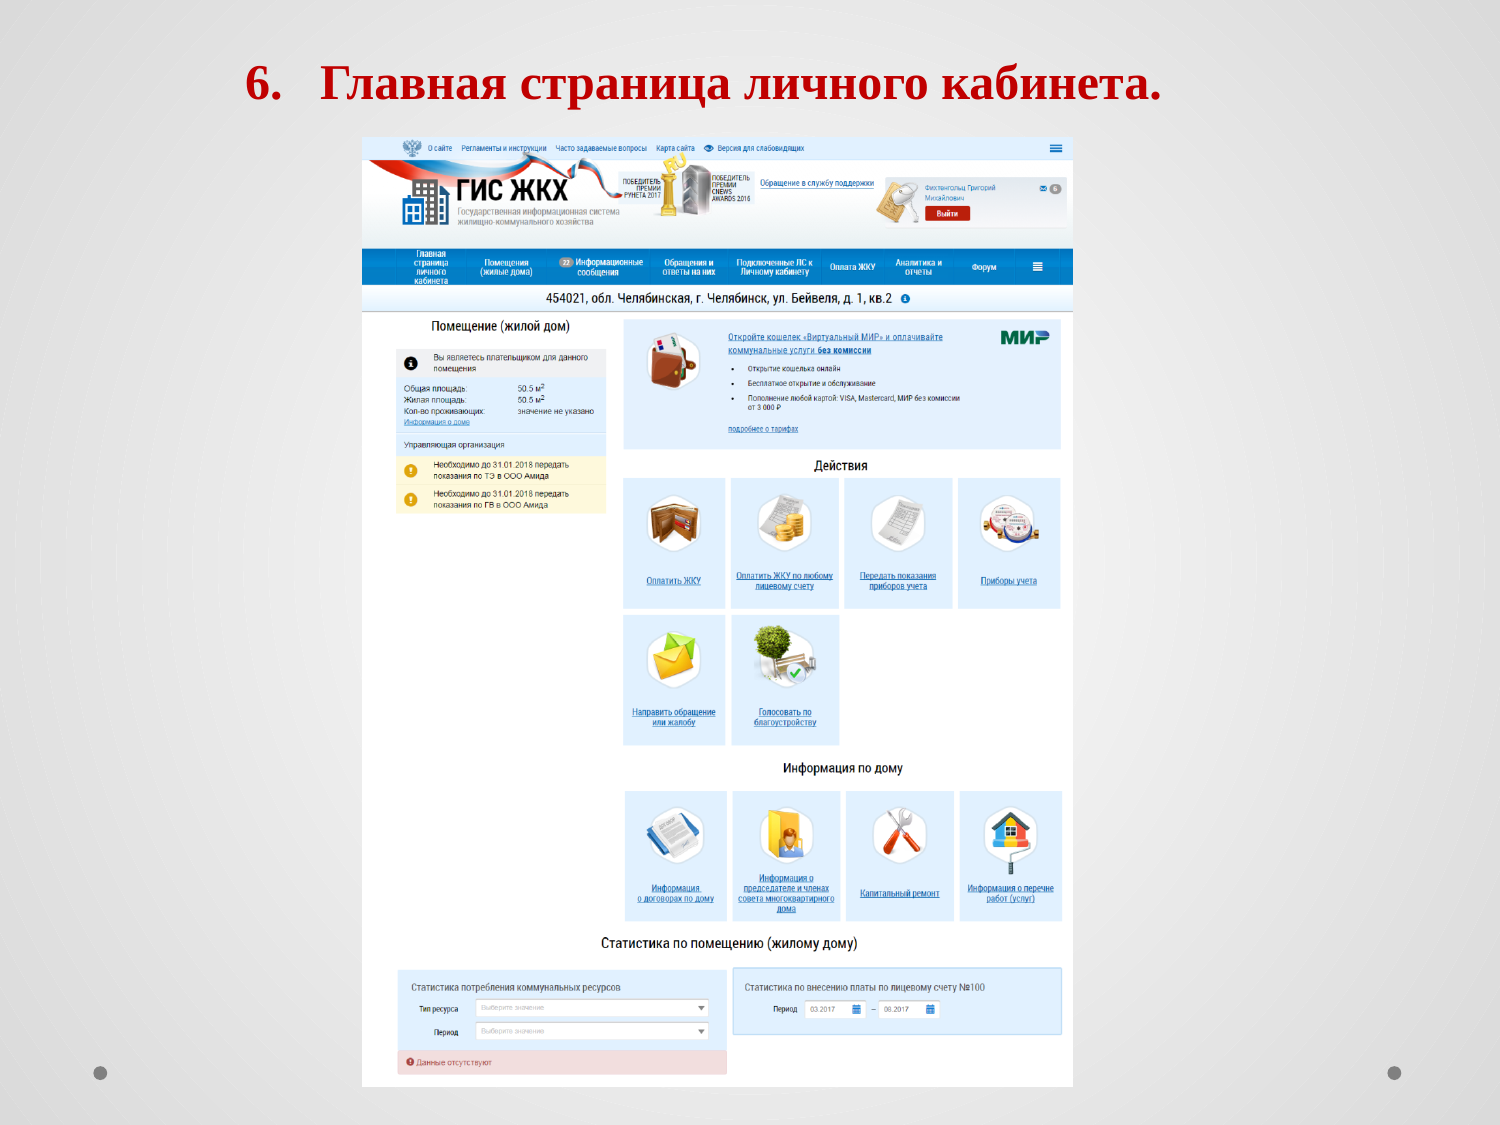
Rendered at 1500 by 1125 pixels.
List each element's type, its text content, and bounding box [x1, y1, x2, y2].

picture [361, 136, 1073, 1087]
list Главная страница личного кабинета. [230, 41, 1235, 137]
